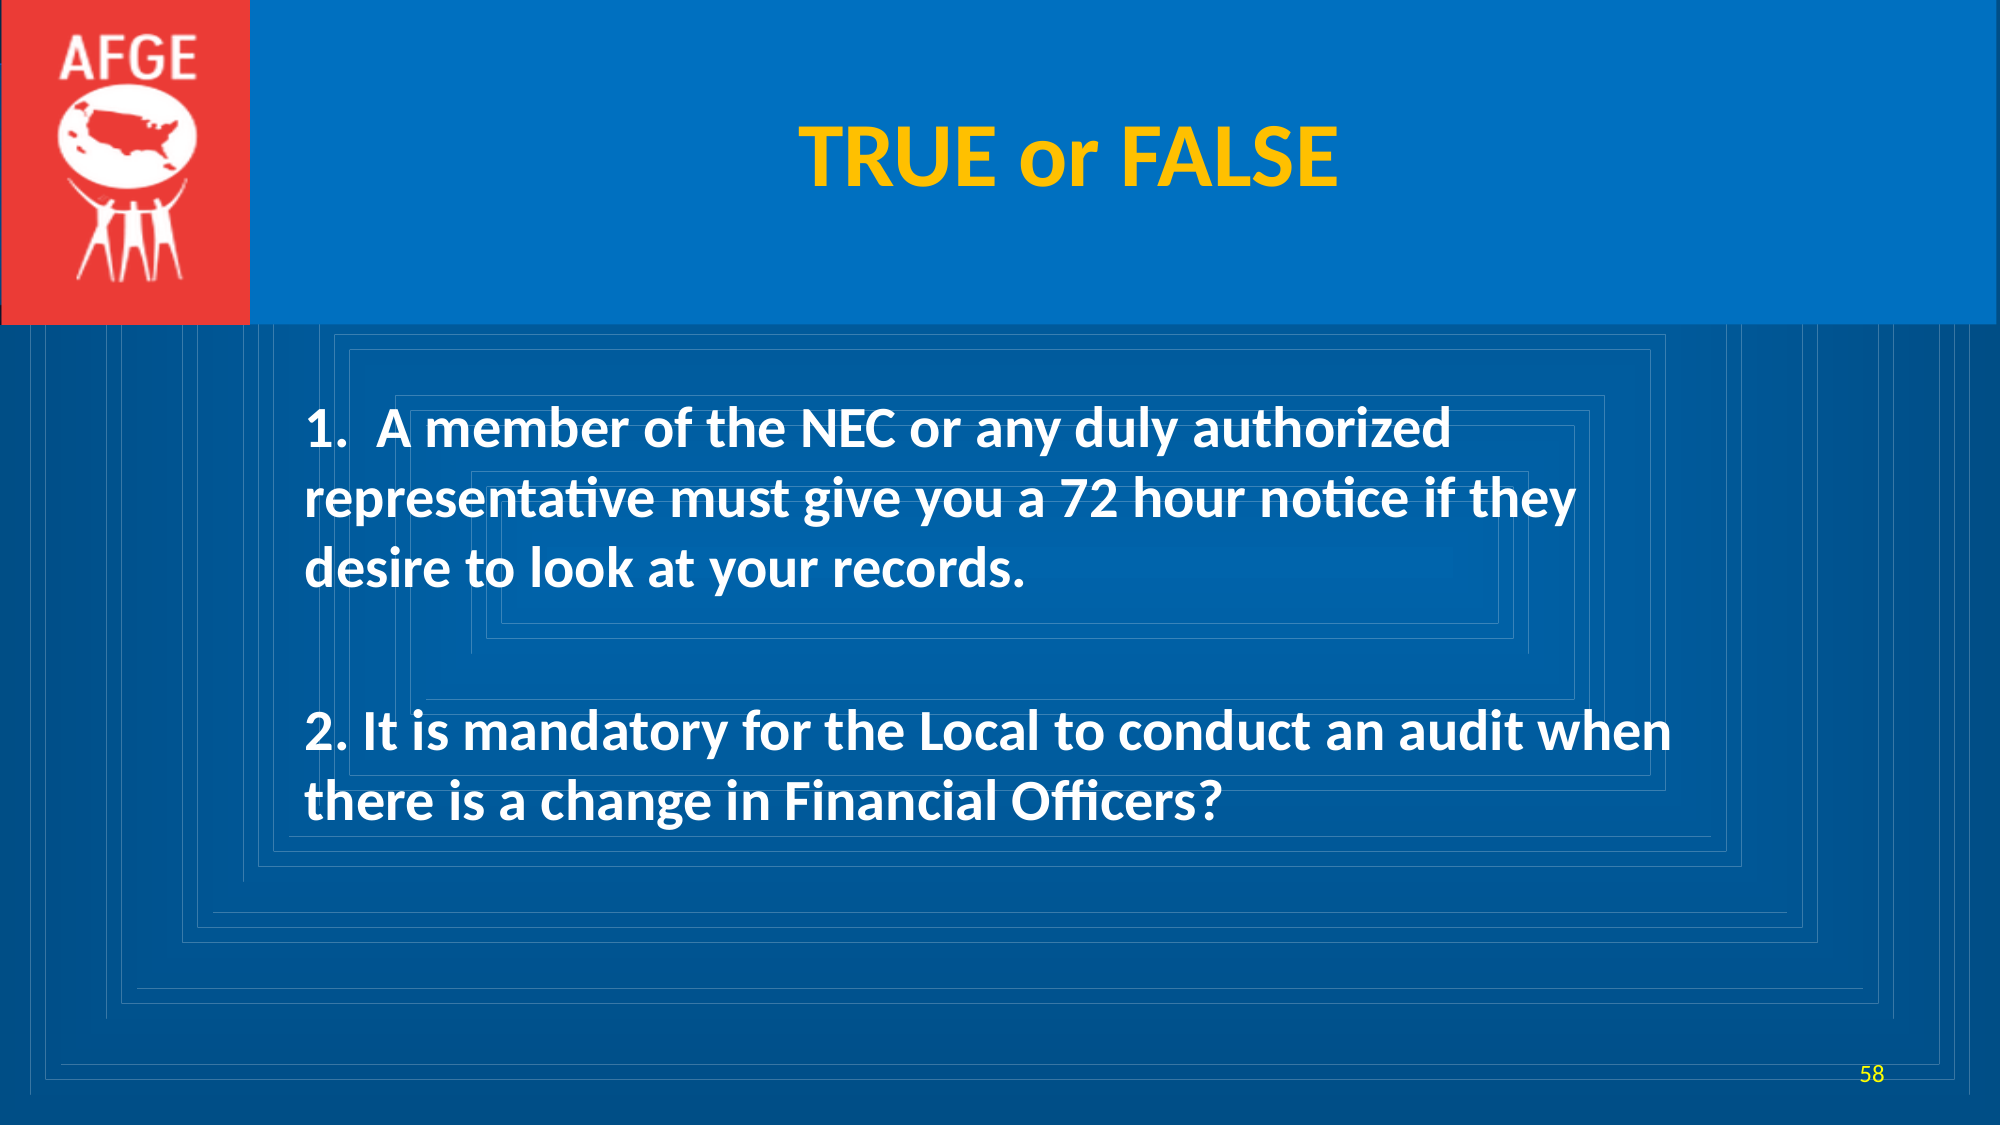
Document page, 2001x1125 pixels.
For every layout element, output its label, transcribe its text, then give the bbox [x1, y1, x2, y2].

slide_number 58 [1433, 1042, 1900, 1103]
picture [0, 0, 250, 325]
list 1. A member of the NEC or any duly authorized representative must give you a 72 hour notice if they desire to look at your records. 2. It is mandatory for the Local to conduct an audit when there is a change in Financial Officers? [290, 329, 1705, 1043]
title TRUE or FALSE [394, 56, 1745, 244]
